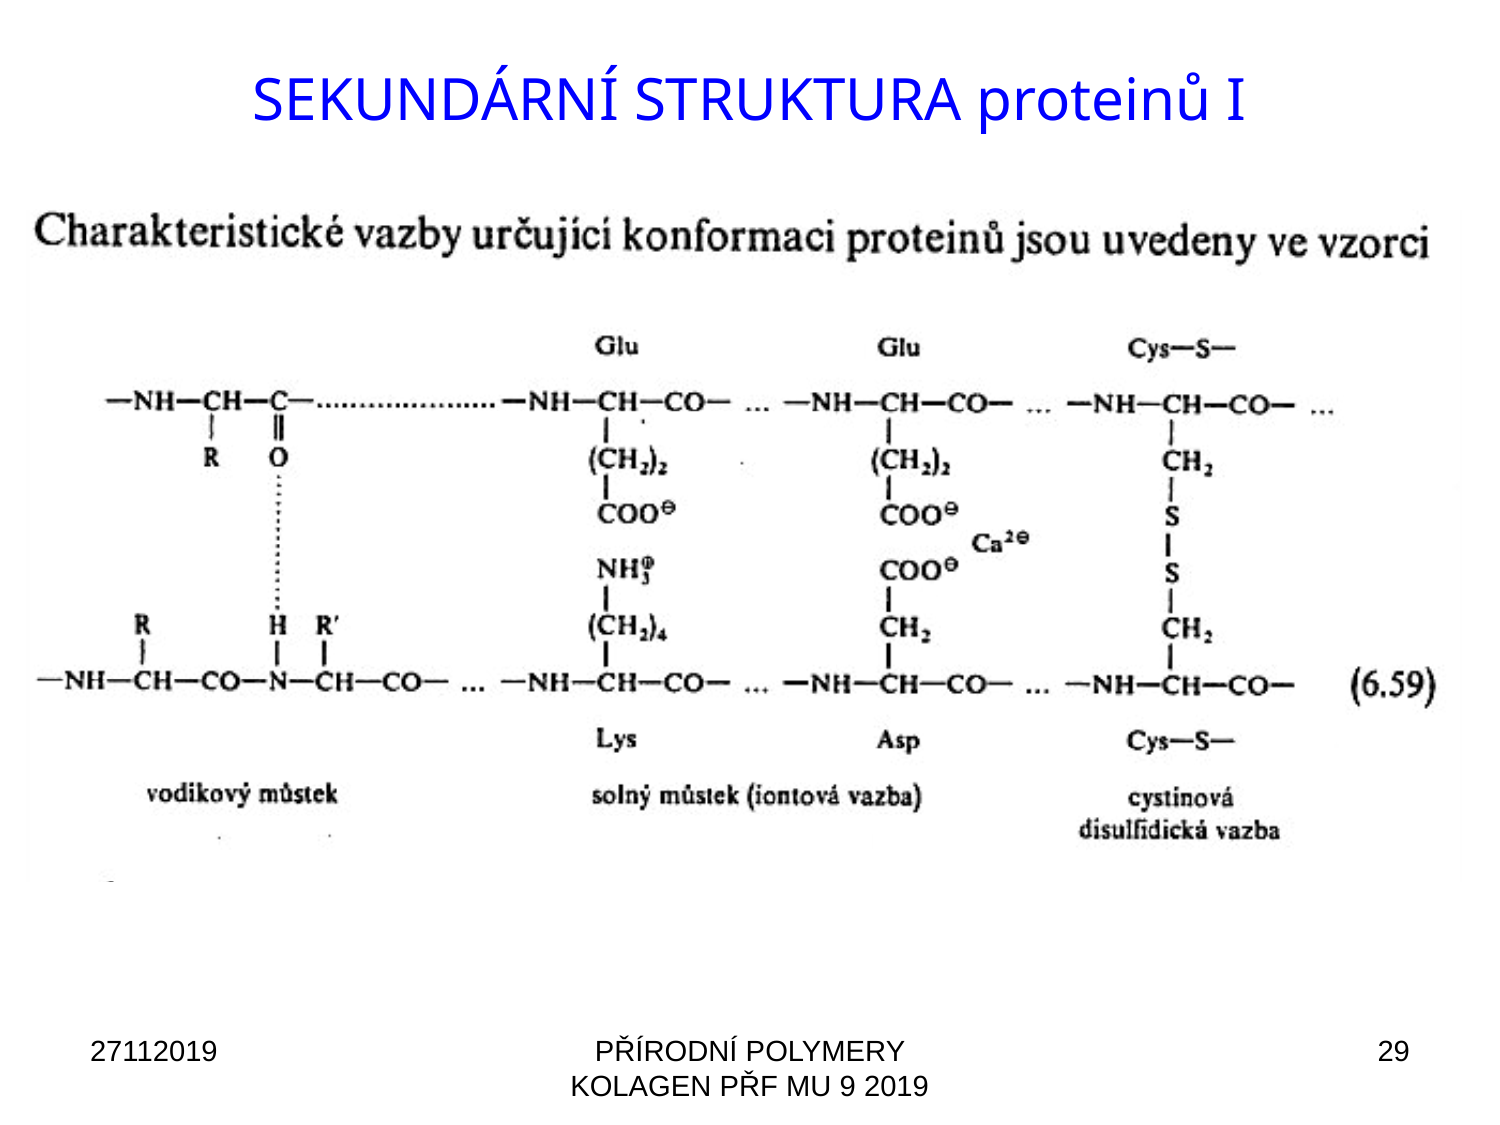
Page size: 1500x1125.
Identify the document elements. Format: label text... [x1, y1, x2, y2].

picture [24, 207, 1462, 882]
title SEKUNDÁRNÍ STRUKTURA proteinů I [74, 44, 1426, 150]
slide_number 27112019 [74, 1024, 426, 1103]
slide_number 29 [1074, 1024, 1426, 1103]
footer PŘÍRODNÍ POLYMERY KOLAGEN PŘF MU 9 2019 [512, 1024, 988, 1103]
